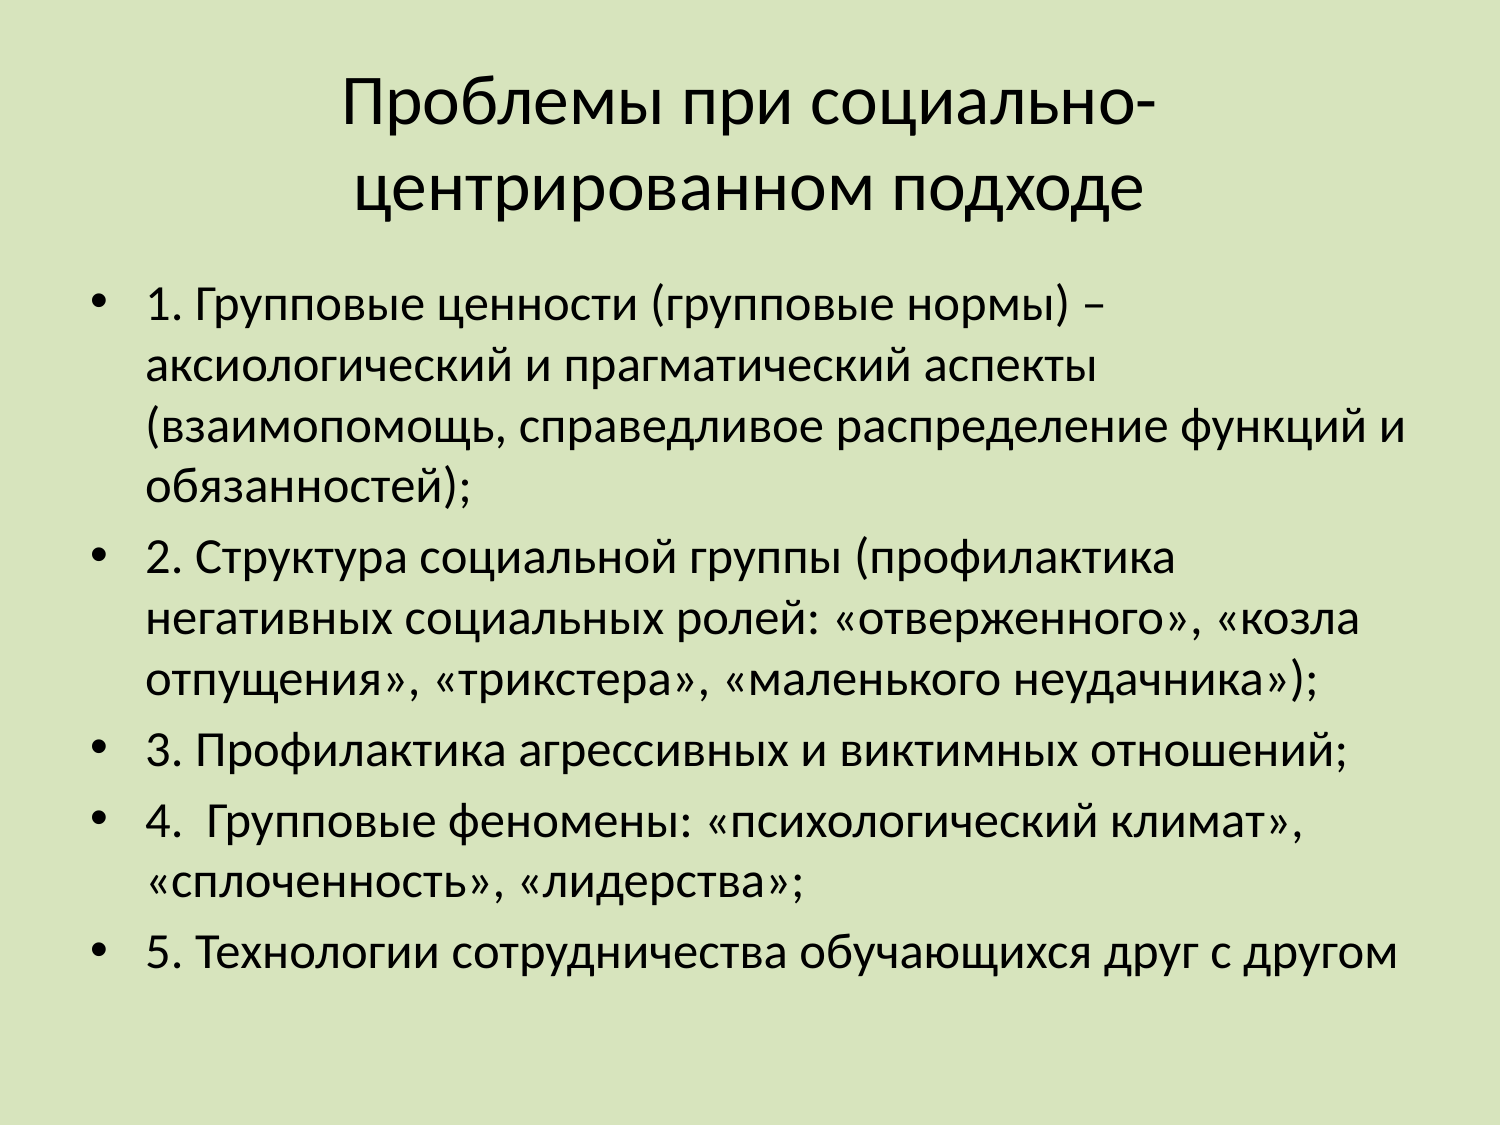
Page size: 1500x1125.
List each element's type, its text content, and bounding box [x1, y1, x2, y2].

list 1. Групповые ценности (групповые нормы) – аксиологический и прагматический аспекты (взаимопомощь, справедливое распределение функций и обязанностей); 2. Структура социальной группы (профилактика негативных социальных ролей: «отверженного», «козла отпущения», «трикстера», «маленького неудачника»); 3. Профилактика агрессивных и виктимных отношений; 4. Групповые феномены: «психологический климат», «сплоченность», «лидерства»; 5. Технологии сотрудничества обучающихся друг с другом [75, 262, 1425, 1005]
title Проблемы при социально-центрированном подходе [75, 45, 1425, 233]
